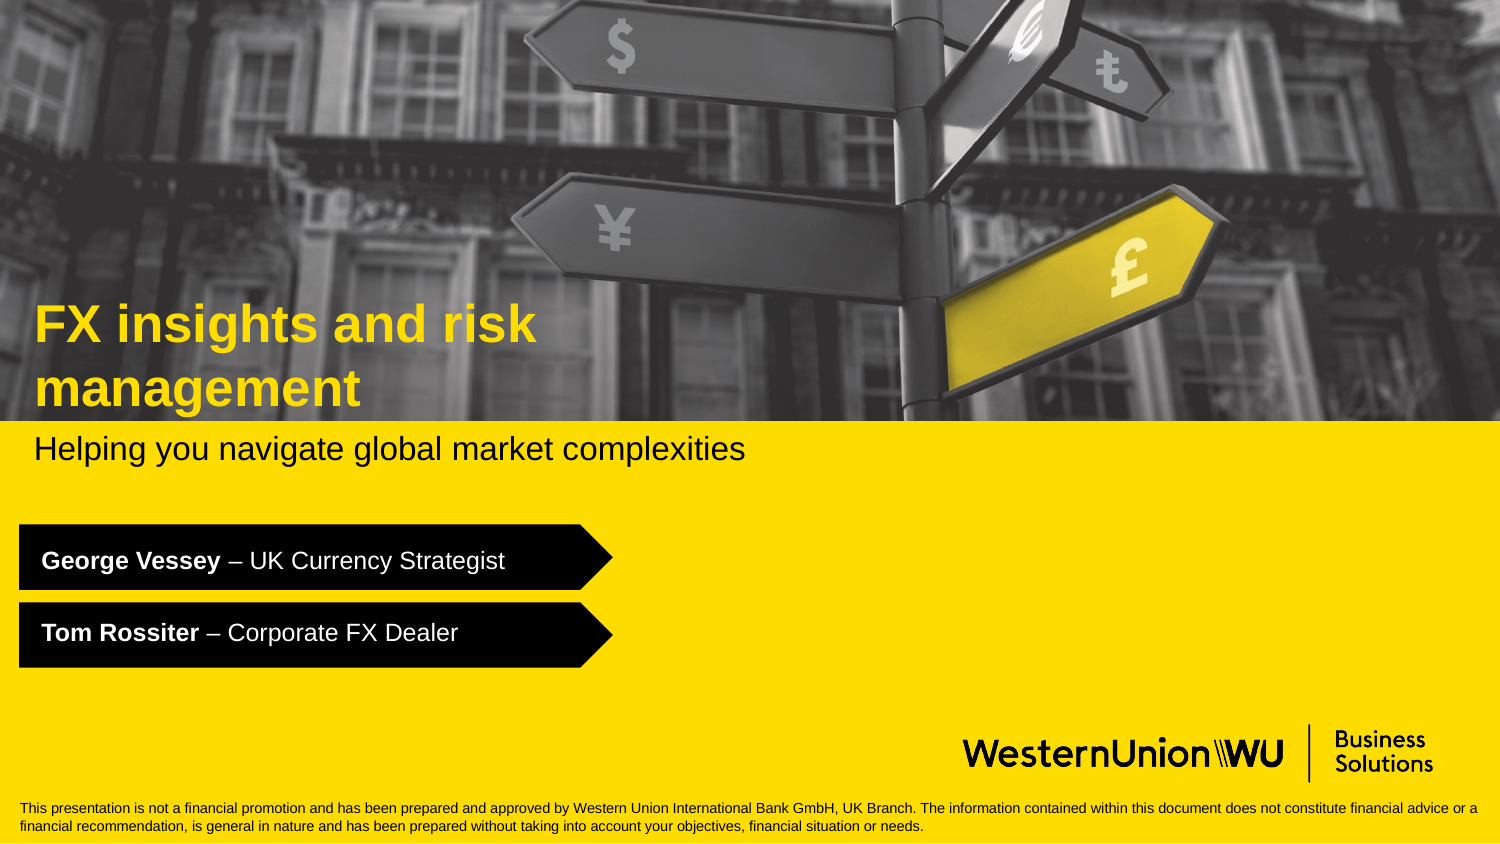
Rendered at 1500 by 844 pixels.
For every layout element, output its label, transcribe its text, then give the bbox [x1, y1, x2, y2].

text_box Tom Rossiter – Corporate FX Dealer [26, 609, 664, 654]
text_box [19, 524, 593, 590]
text_box This presentation is not a financial promotion and has been prepared and approved by Western Union International Bank GmbH, UK Branch. The information contained within this document does not constitute financial advice or a financial recommendation, is general in nature and has been prepared without taking into account your objectives, financial situation or needs. [5, 791, 1495, 842]
picture [0, 0, 1500, 421]
text_box [19, 602, 594, 668]
text_box George Vessey – UK Currency Strategist [26, 537, 761, 612]
picture [962, 724, 1433, 783]
list Helping you navigate global market complexities [19, 421, 801, 489]
